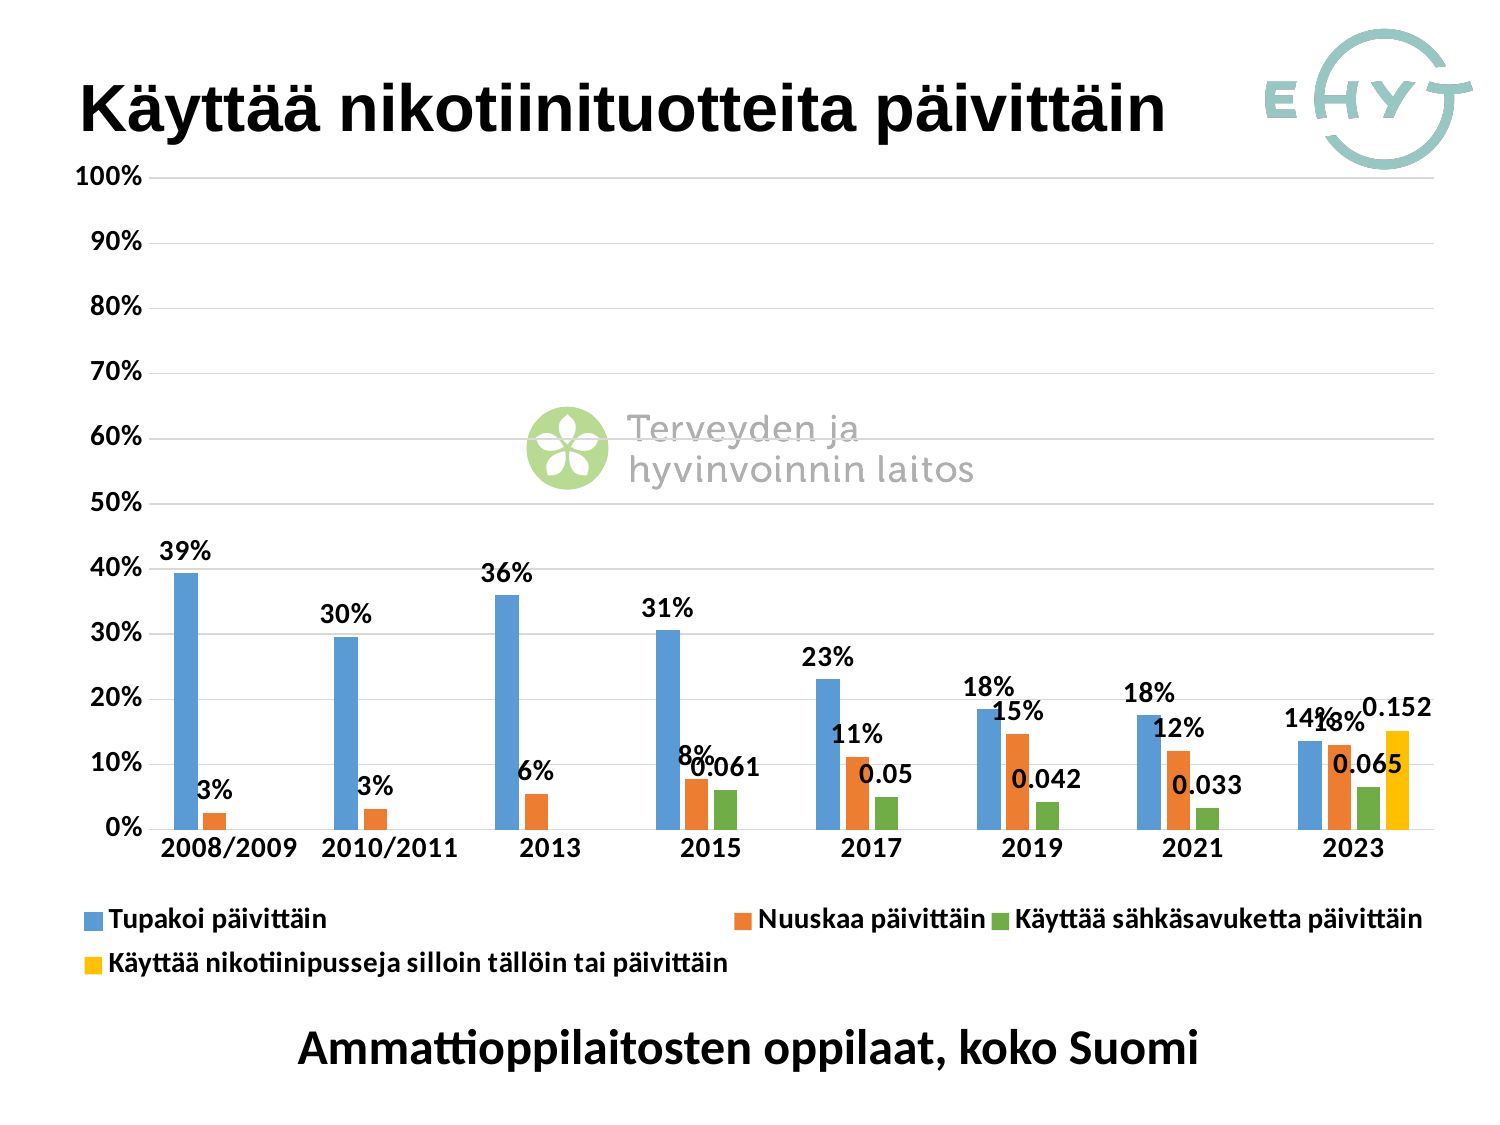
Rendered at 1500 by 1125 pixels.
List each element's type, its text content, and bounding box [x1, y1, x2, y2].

text_box Ammattioppilaitosten oppilaat, koko Suomi [209, 1015, 1288, 1083]
chart [42, 150, 1458, 1008]
title Käyttää nikotiinituotteita päivittäin [64, 25, 1354, 148]
picture [1261, 0, 1496, 204]
